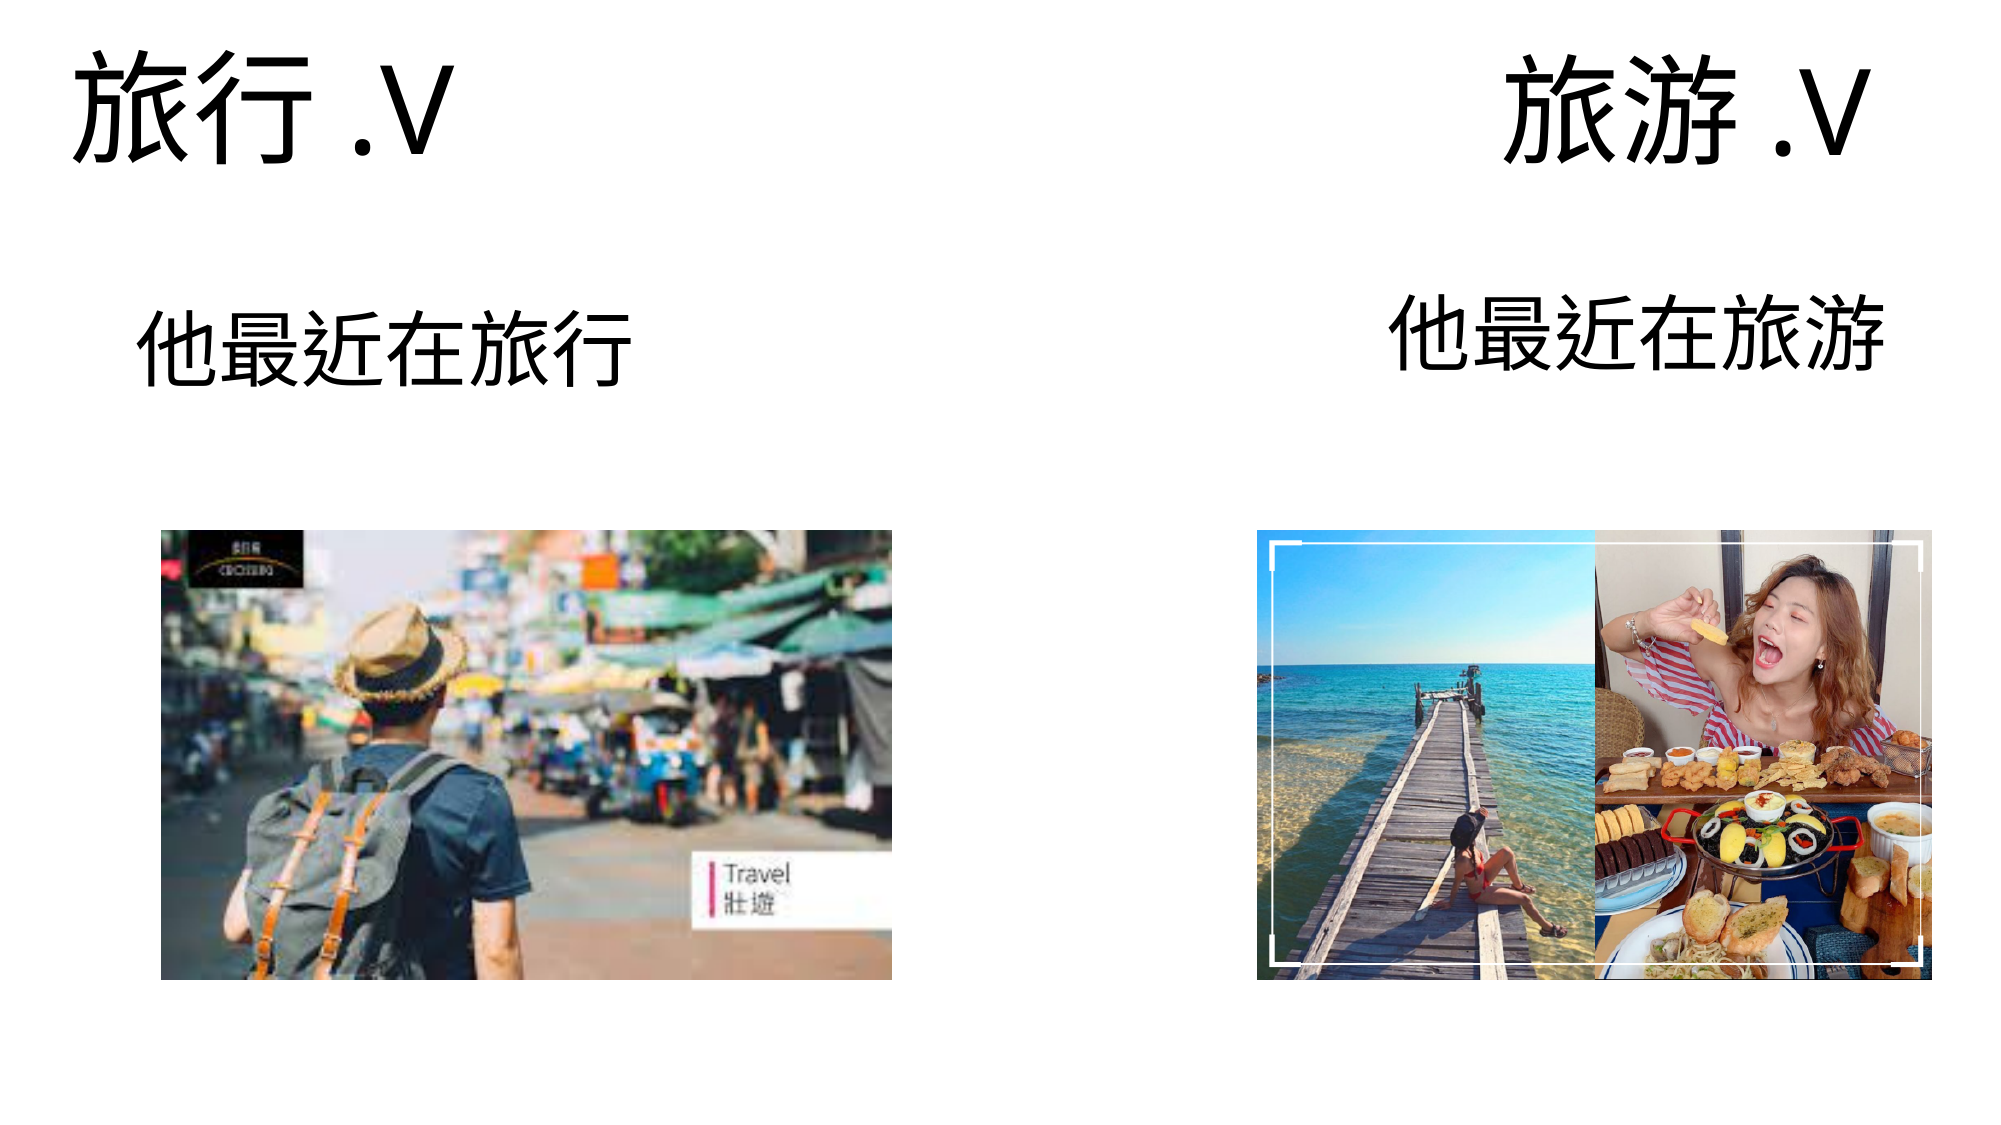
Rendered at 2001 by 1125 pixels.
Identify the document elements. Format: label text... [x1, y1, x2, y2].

picture [1257, 530, 1932, 980]
text_box 他最近在旅行 [22, 178, 748, 529]
picture [161, 530, 892, 980]
text_box 他最近在旅游 [1275, 162, 2000, 513]
text_box 旅游.V [1485, 38, 1888, 162]
title 旅行.V [55, 38, 1485, 338]
